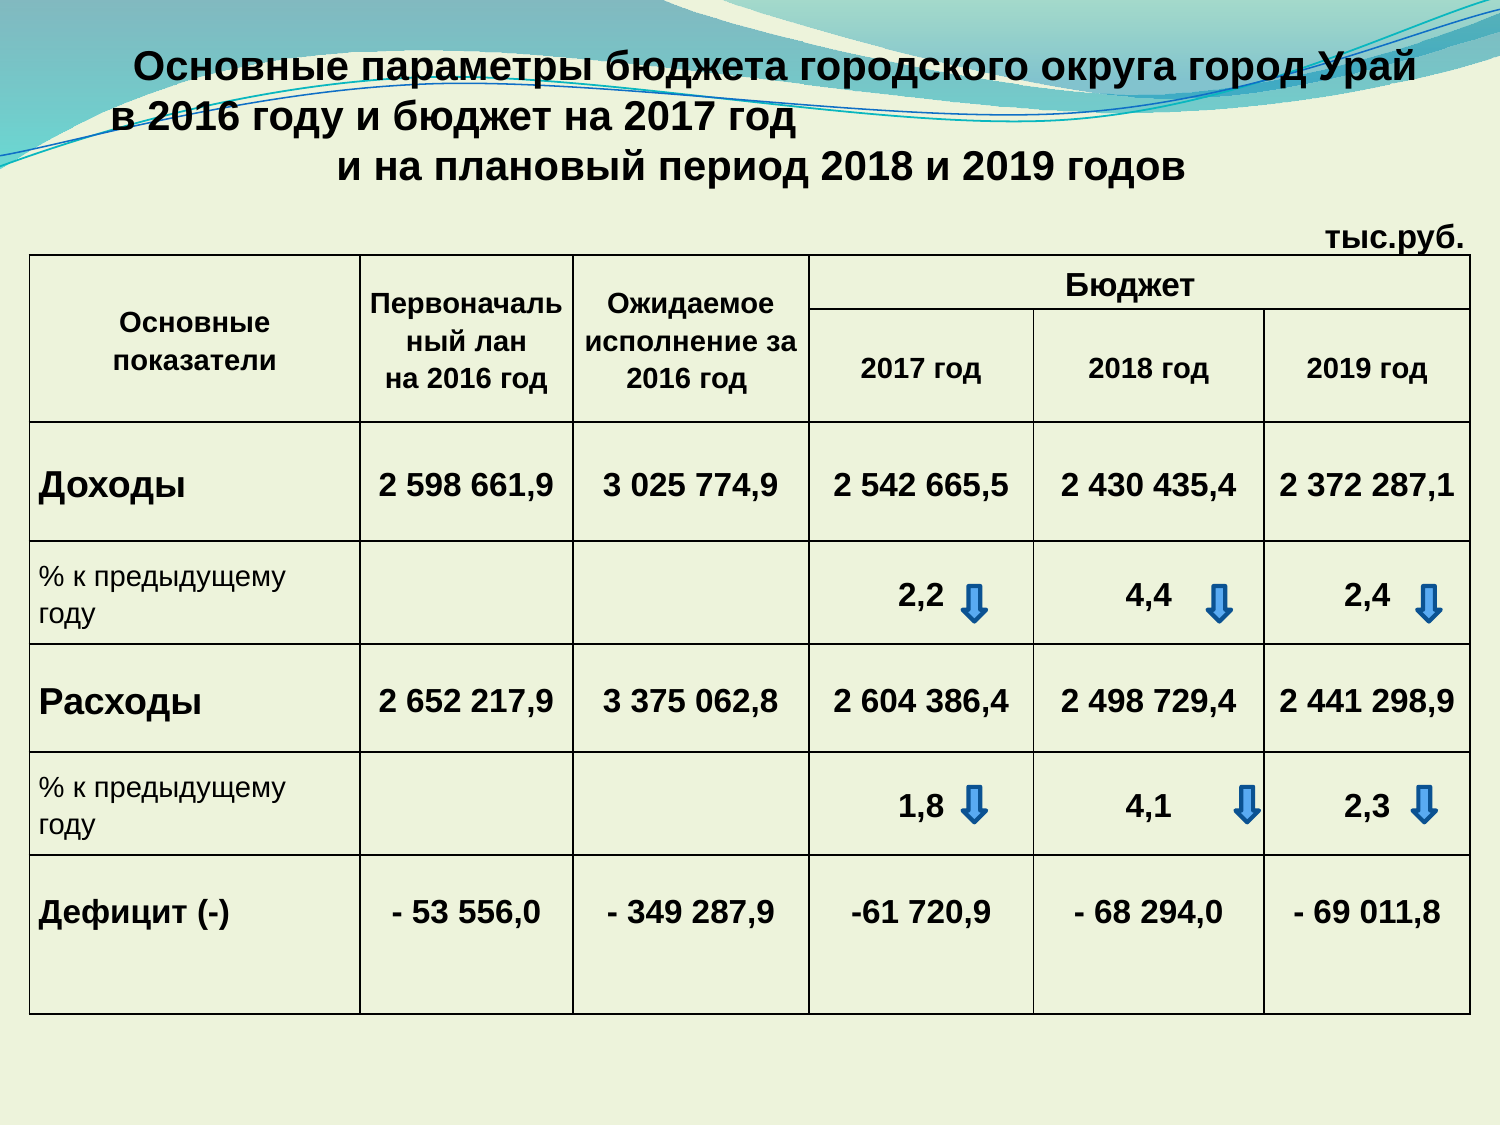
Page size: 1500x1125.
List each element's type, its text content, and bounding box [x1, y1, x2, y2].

table_header Ожидаемое исполнение за 2016 год [574, 256, 808, 421]
table_header Первоначальный лан на 2016 год [361, 256, 572, 421]
table_cell 2 652 217,9 [361, 645, 572, 751]
table_cell - 68 294,0 [1034, 856, 1263, 963]
table_cell -61 720,9 [810, 856, 1033, 963]
table_cell 2 372 287,1 [1265, 423, 1469, 540]
table_cell 2019 год [1265, 310, 1469, 421]
table_cell 4,4 [1034, 542, 1263, 643]
table_cell - 349 287,9 [574, 856, 808, 963]
table_cell [574, 753, 808, 854]
table_cell [810, 963, 1033, 1013]
text_box [1205, 583, 1234, 624]
table_cell - 69 011,8 [1265, 856, 1469, 963]
text_box [1410, 784, 1439, 825]
table_cell [1265, 963, 1469, 1013]
table_cell % к предыдущему году [30, 753, 359, 854]
table_cell [574, 542, 808, 643]
table_cell 2 430 435,4 [1034, 423, 1263, 540]
table_cell 2017 год [810, 310, 1033, 421]
table_header Бюджет [810, 256, 1469, 308]
table_cell 4,1 [1034, 753, 1263, 854]
table_cell % к предыдущему году [30, 542, 359, 643]
table_cell 2 598 661,9 [361, 423, 572, 540]
table_cell - 53 556,0 [361, 856, 572, 963]
table_cell Расходы [30, 645, 359, 751]
text_box Основные параметры бюджета городского округа город Урай в 2016 году и бюджет на 2017 год и на плановый период 2018 и 2019 годов [17, 31, 1471, 197]
table_cell 2018 год [1034, 310, 1263, 421]
table_cell 1,8 [810, 753, 1033, 854]
table_cell 2,4 [1265, 542, 1469, 643]
table_cell Дефицит (-) [30, 856, 359, 963]
text_box [960, 583, 989, 624]
text_box [960, 784, 989, 825]
table_cell 2 498 729,4 [1034, 645, 1263, 751]
table_cell [30, 963, 359, 1013]
table_cell [361, 963, 572, 1013]
table_cell 2,3 [1265, 753, 1469, 854]
text_box [1415, 583, 1443, 624]
table_cell [1034, 963, 1263, 1013]
table_cell 2 604 386,4 [810, 645, 1033, 751]
table_cell 2,2 [810, 542, 1033, 643]
table_cell [361, 753, 572, 854]
table_cell Доходы [30, 423, 359, 540]
table_header Основные показатели [30, 256, 359, 421]
table_cell [574, 963, 808, 1013]
table_cell [361, 542, 572, 643]
table_cell 3 025 774,9 [574, 423, 808, 540]
text_box [1233, 784, 1261, 825]
table_cell 2 441 298,9 [1265, 645, 1469, 751]
text_box тыс.руб. [1309, 208, 1500, 263]
table_cell 2 542 665,5 [810, 423, 1033, 540]
table_cell 3 375 062,8 [574, 645, 808, 751]
